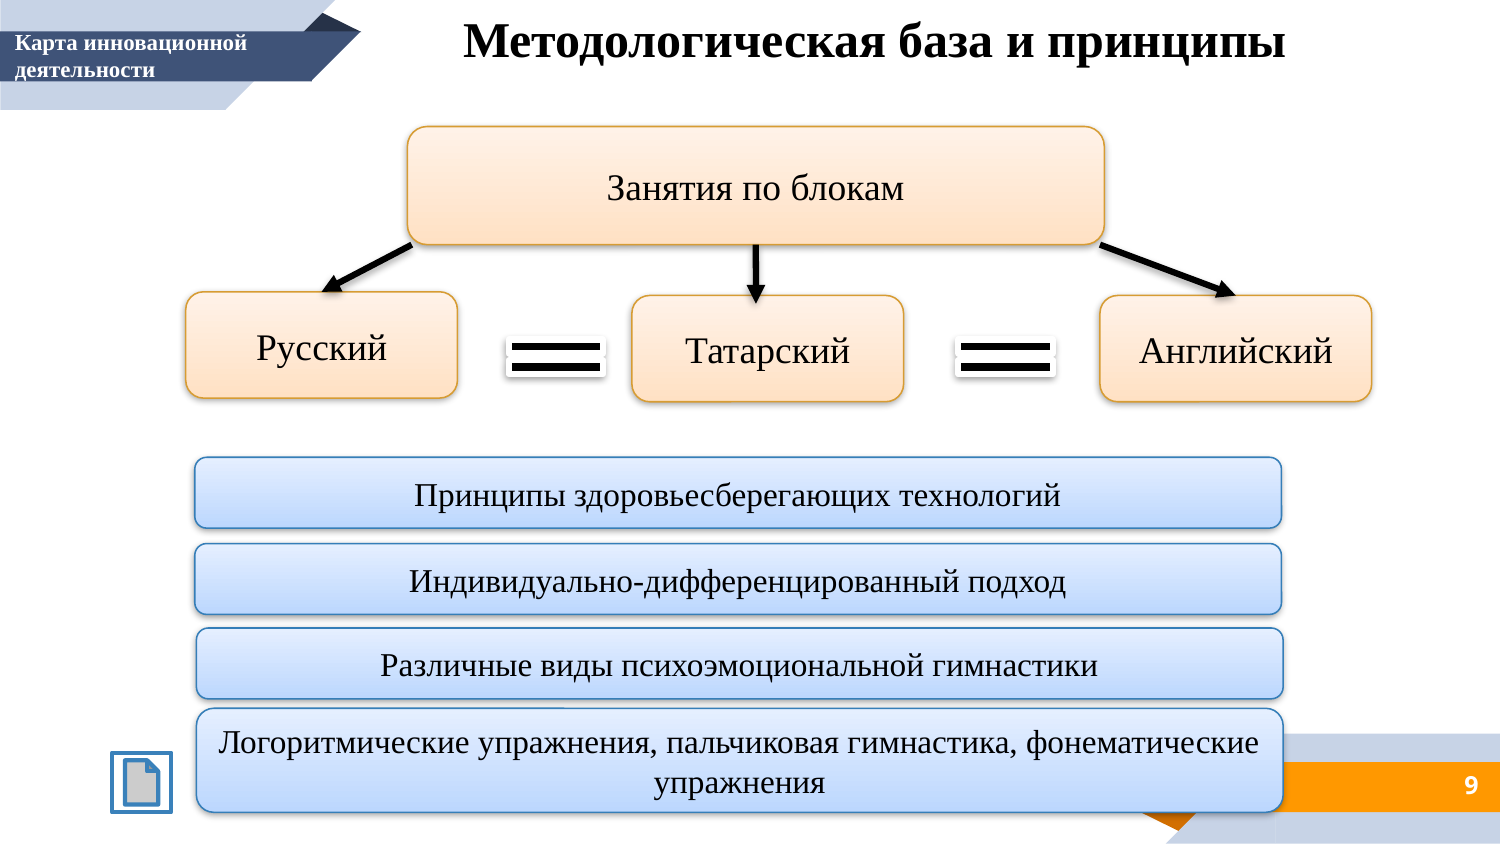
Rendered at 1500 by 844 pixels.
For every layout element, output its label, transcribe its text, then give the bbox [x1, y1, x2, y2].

text_box [506, 336, 606, 377]
text_box Методологическая база и принципы [350, 0, 1401, 75]
text_box Занятия по блокам [406, 125, 1106, 246]
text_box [1099, 244, 1236, 296]
text_box Татарский [631, 294, 905, 403]
text_box [955, 336, 1056, 377]
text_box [321, 244, 412, 292]
text_box Английский [1099, 294, 1373, 403]
text_box Логоритмические упражнения, пальчиковая гимнастика, фонематические упражнения [195, 707, 1284, 814]
text_box [110, 751, 173, 814]
text_box Русский [184, 291, 459, 399]
text_box Индивидуально-дифференцированный подход [193, 542, 1283, 616]
text_box Карта инновационной деятельности [0, 20, 492, 90]
slide_number 9 [1282, 760, 1494, 813]
text_box Принципы здоровьесберегающих технологий [193, 456, 1283, 529]
text_box Различные виды психоэмоциональной гимнастики [195, 627, 1284, 700]
